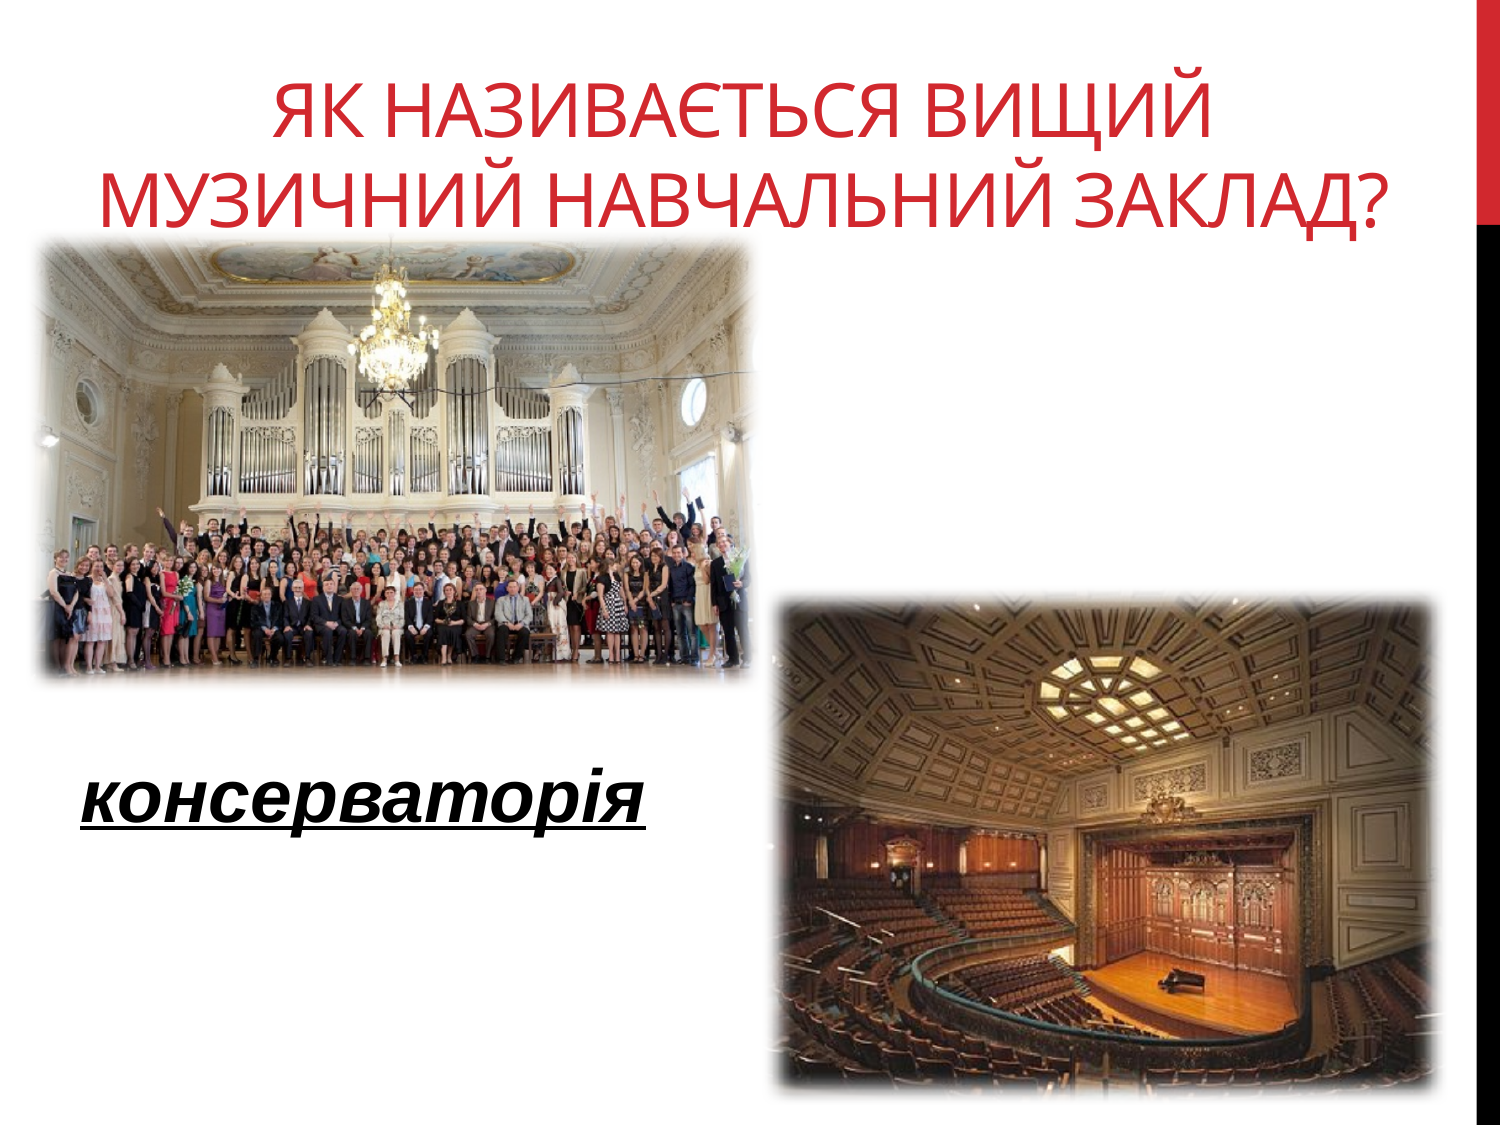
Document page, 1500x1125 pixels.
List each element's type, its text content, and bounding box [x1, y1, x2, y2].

picture [25, 228, 1448, 1107]
list консерваторія [64, 739, 680, 1071]
title Як називається вищий музичний навчальний заклад? [75, 25, 1412, 250]
